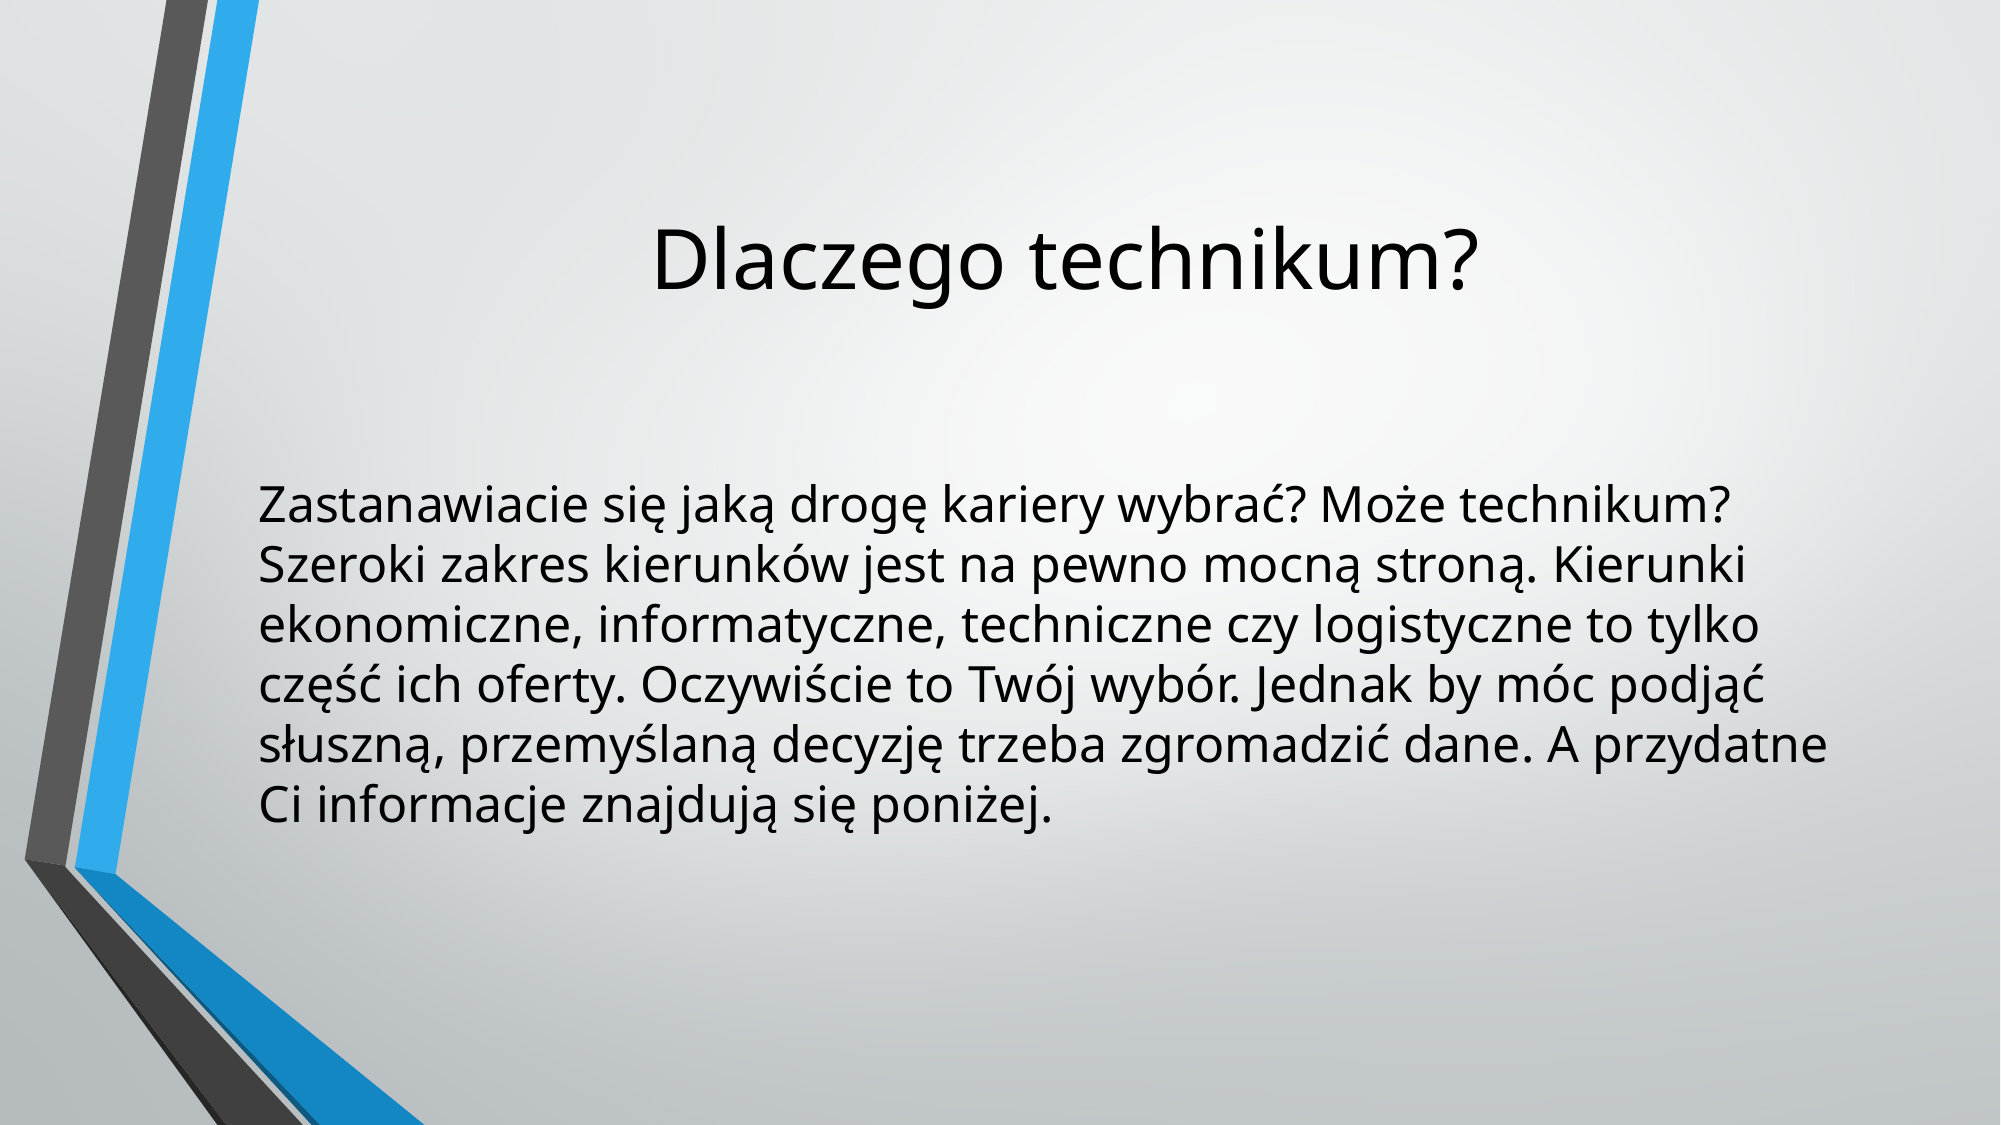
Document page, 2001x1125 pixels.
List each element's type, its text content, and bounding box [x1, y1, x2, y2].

title Dlaczego technikum? [243, 112, 1887, 400]
list Zastanawiacie się jaką drogę kariery wybrać? Może technikum? Szeroki zakres kierunków jest na pewno mocną stroną. Kierunki ekonomiczne, informatyczne, techniczne czy logistyczne to tylko część ich oferty. Oczywiście to Twój wybór. Jednak by móc podjąć słuszną, przemyślaną decyzję trzeba zgromadzić dane. A przydatne Ci informacje znajdują się poniżej. [243, 437, 1887, 950]
